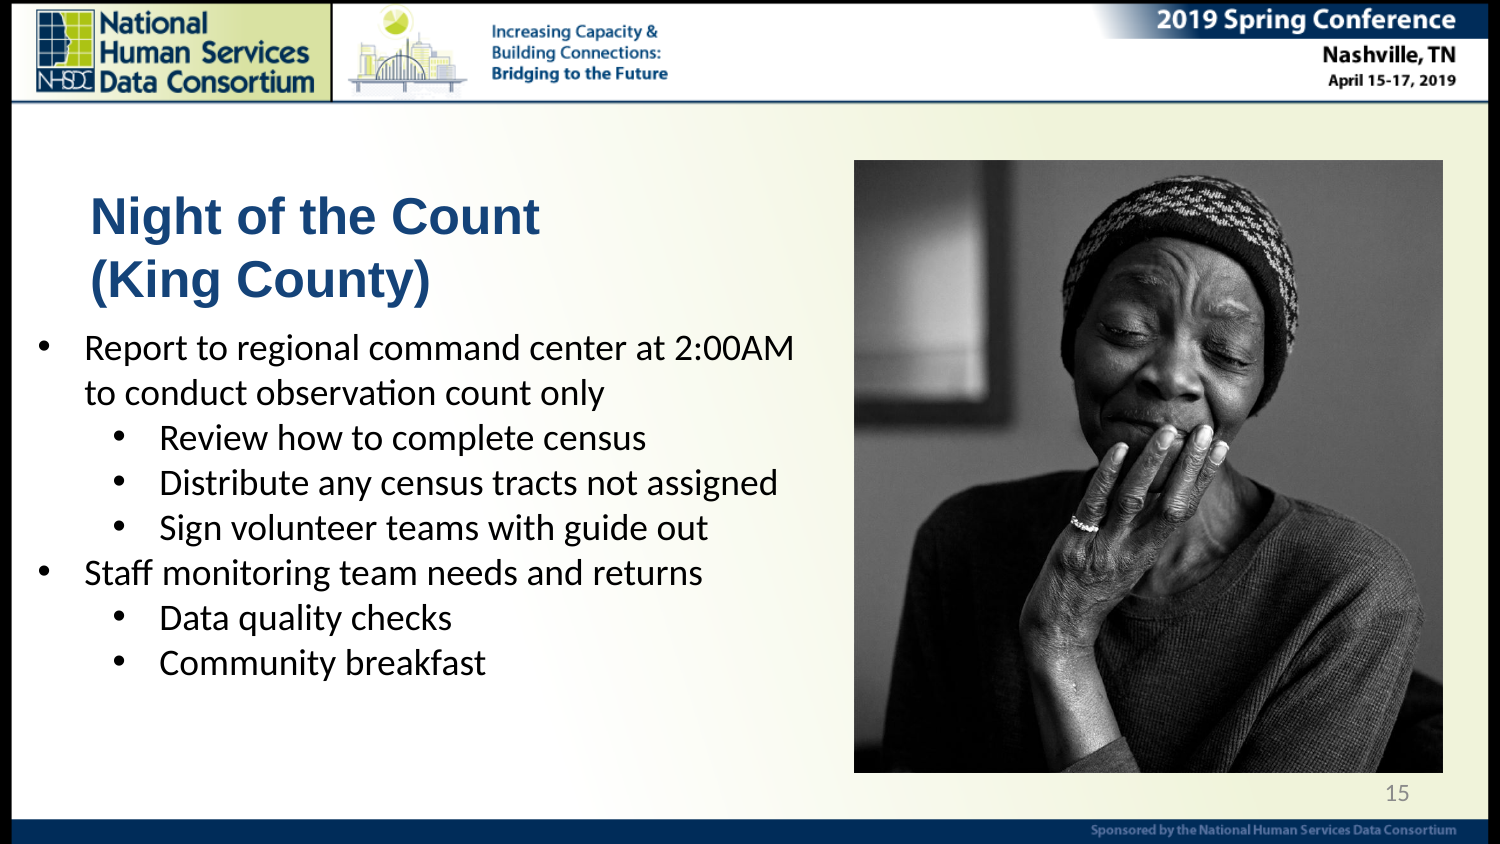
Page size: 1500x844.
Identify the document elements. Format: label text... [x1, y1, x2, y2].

slide_number 15 [1074, 781, 1425, 815]
title Night of the Count (King County) [75, 174, 849, 316]
text_box Report to regional command center at 2:00AM to conduct observation count only Review how to complete census Distribute any census tracts not assigned Sign volunteer teams with guide out Staff monitoring team needs and returns Data quality checks Community breakfast [22, 315, 814, 826]
picture [0, 0, 1500, 844]
